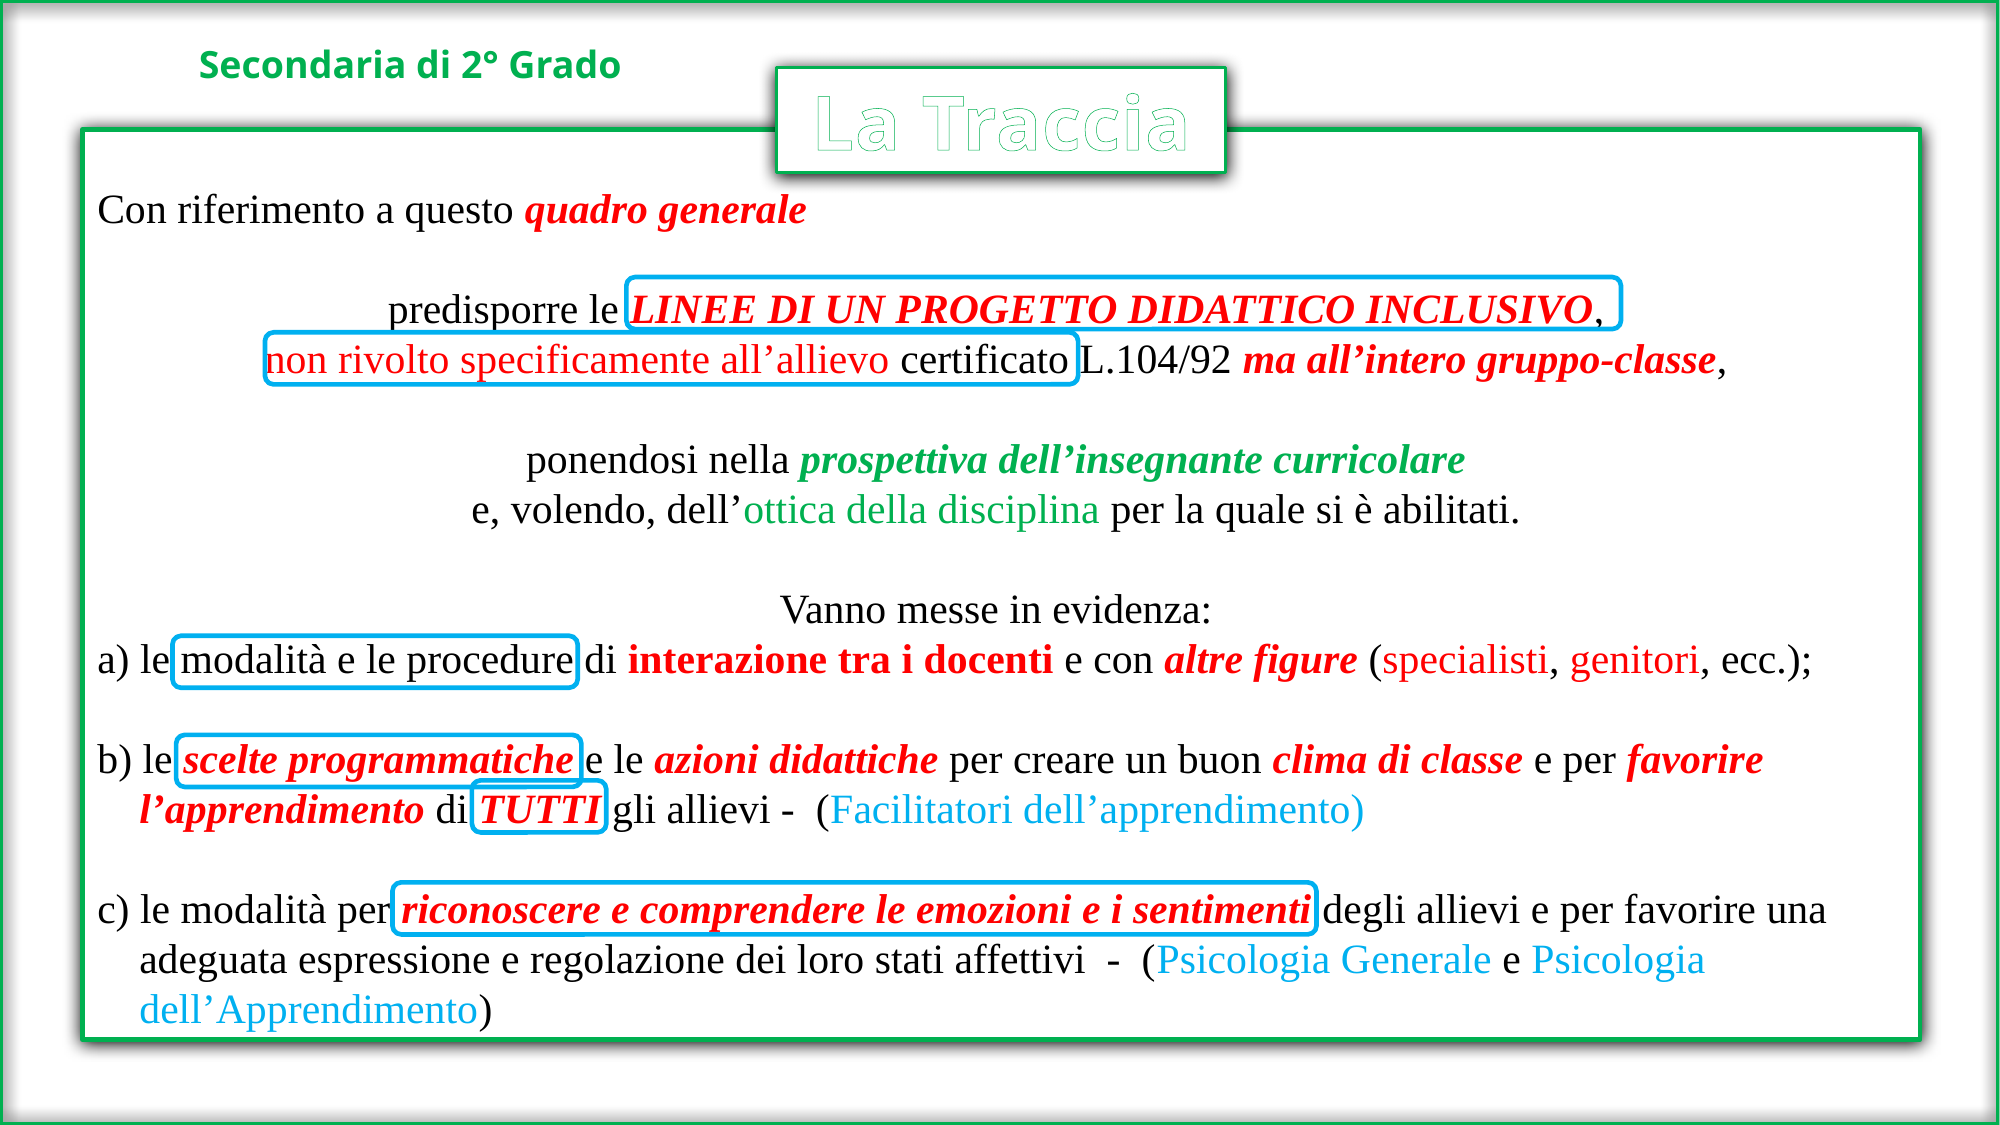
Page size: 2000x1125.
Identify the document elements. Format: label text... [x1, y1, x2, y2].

text_box La Traccia [776, 67, 1226, 173]
text_box [167, 631, 583, 693]
text_box [260, 327, 1083, 389]
text_box [621, 272, 1626, 334]
text_box [0, 0, 2000, 1125]
text_box Secondaria di 2° Grado [183, 34, 667, 94]
text_box Con riferimento a questo quadro generale predisporre le LINEE DI UN PROGETTO DIDATTICO INCLUSIVO, non rivolto specificamente all’allievo certificato L.104/92 ma all’intero gruppo-classe, ponendosi nella prospettiva dell’insegnante curricolare e, volendo, dell’ottica della disciplina per la quale si è abilitati. Vanno messe in evidenza: a) le modalità e le procedure di interazione tra i docenti e con altre figure (specialisti, genitori, ecc.); b) le scelte programmatiche e le azioni didattiche per creare un buon clima di classe e per favorire l’apprendimento di TUTTI gli allievi - (Facilitatori dell’apprendimento) c) le modalità per riconoscere e comprendere le emozioni e i sentimenti degli allievi e per favorire una adeguata espressione e regolazione dei loro stati affettivi - (Psicologia Generale e Psicologia dell’Apprendimento) [82, 129, 1921, 1040]
text_box [387, 877, 1322, 939]
text_box [467, 775, 611, 837]
text_box [171, 730, 586, 792]
